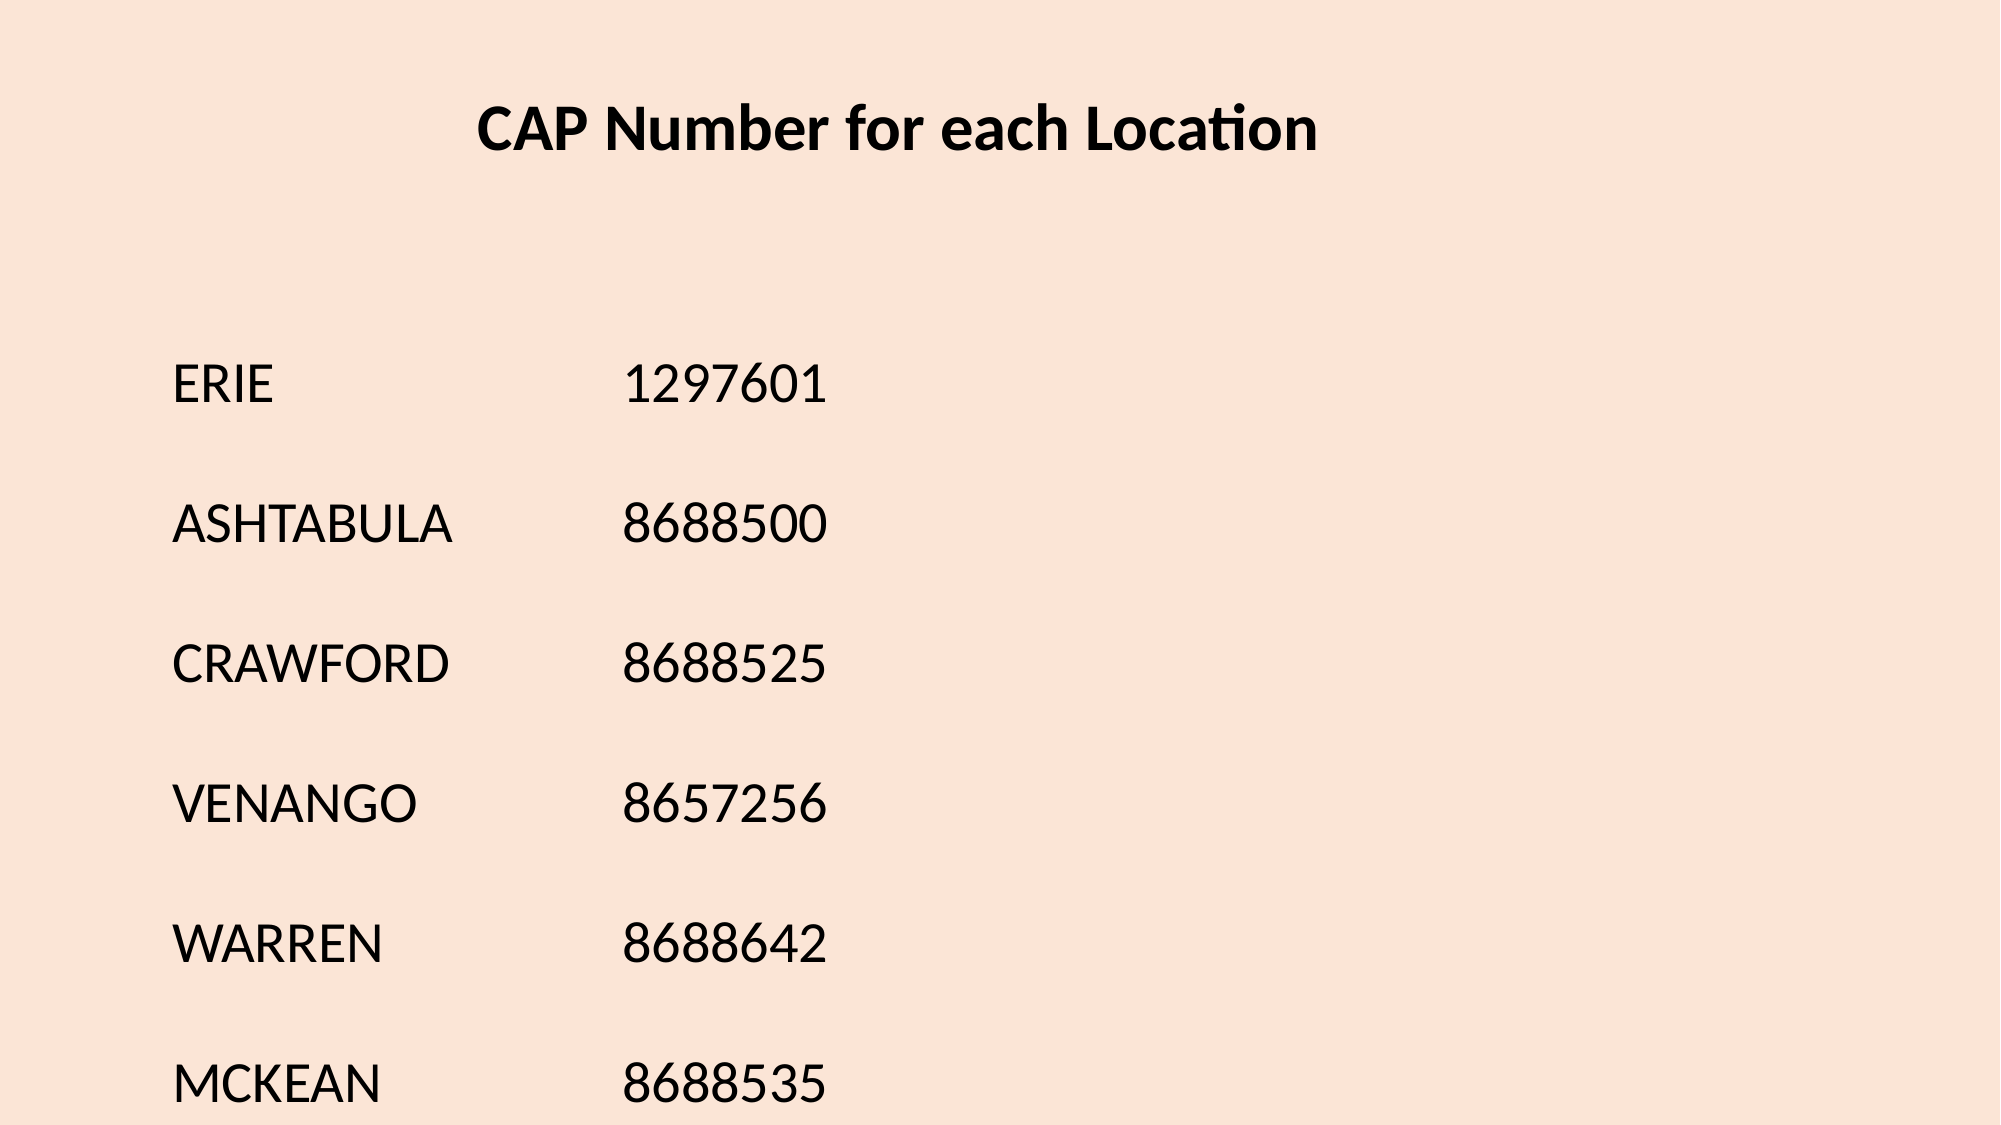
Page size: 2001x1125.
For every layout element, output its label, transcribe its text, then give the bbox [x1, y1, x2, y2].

text_box ERIE 1297601 ASHTABULA 8688500 CRAWFORD 8688525 VENANGO 8657256 WARREN 8688642 MCKEAN 8688535 [157, 336, 1485, 1122]
text_box CAP Number for each Location [354, 76, 1444, 172]
